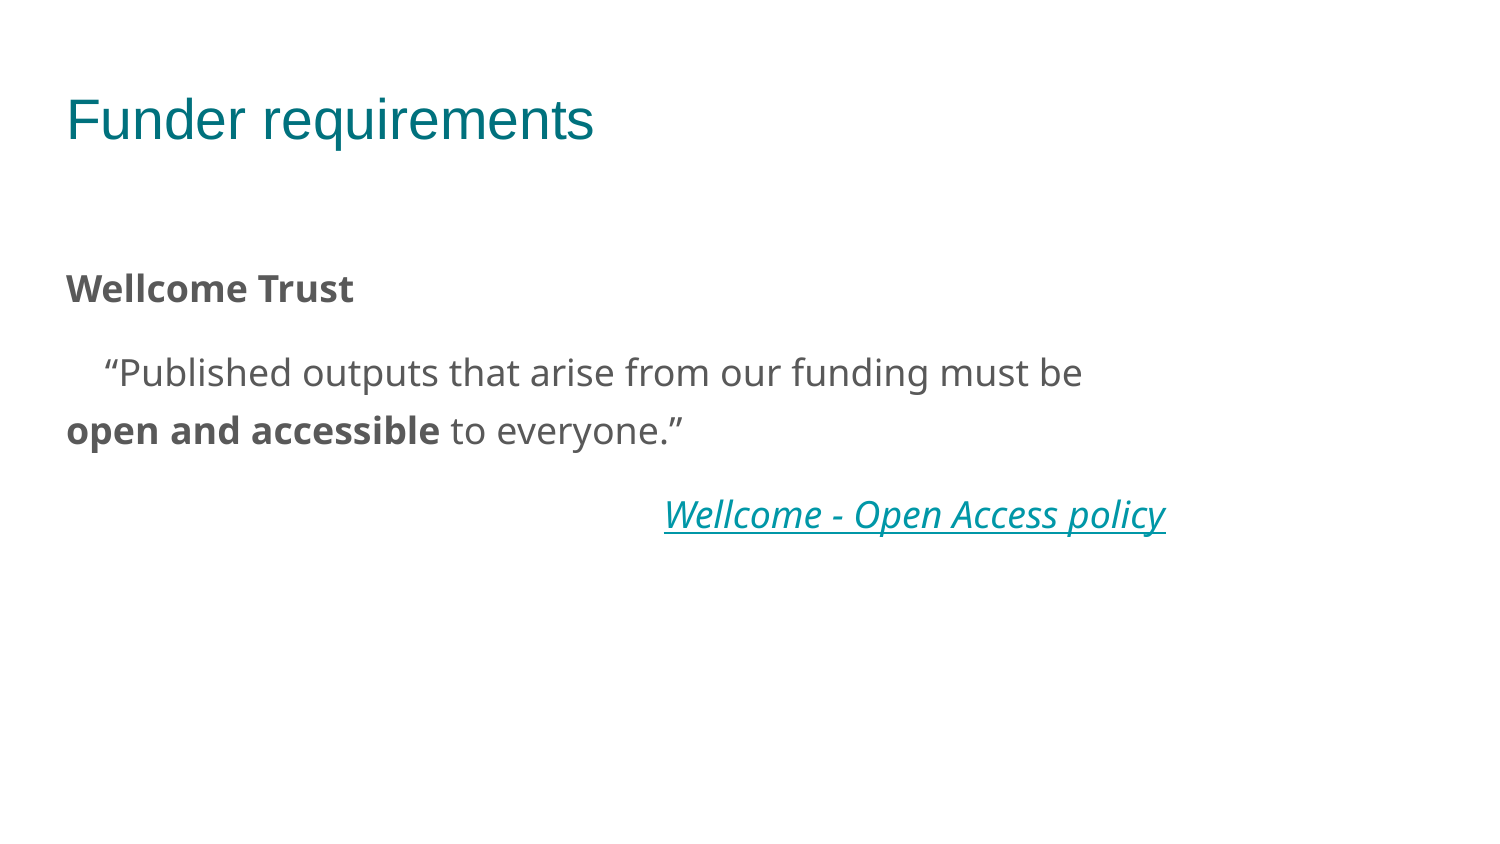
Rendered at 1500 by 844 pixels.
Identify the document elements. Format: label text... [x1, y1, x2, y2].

list Wellcome Trust “Published outputs that arise from our funding must be open and accessible to everyone.” Wellcome - Open Access policy [51, 189, 1181, 750]
title Funder requirements [51, 72, 1449, 167]
